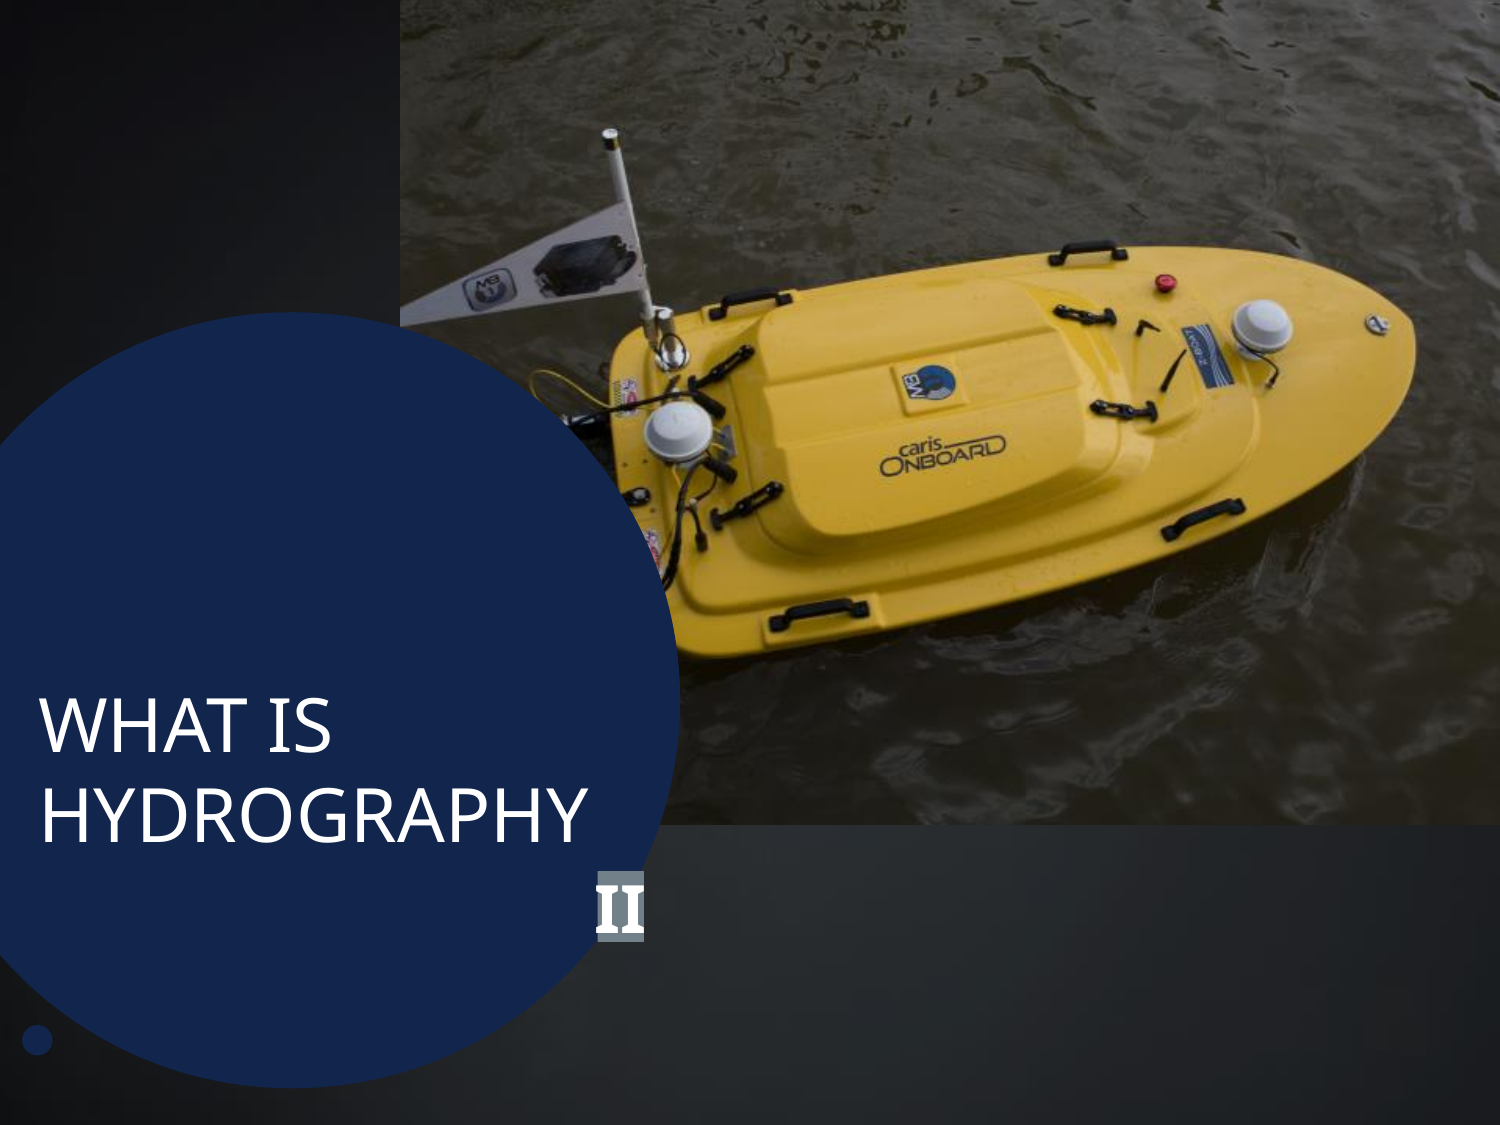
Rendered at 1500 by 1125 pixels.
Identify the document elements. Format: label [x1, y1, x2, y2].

picture [0, 0, 1500, 1125]
text_box [0, 311, 681, 1089]
